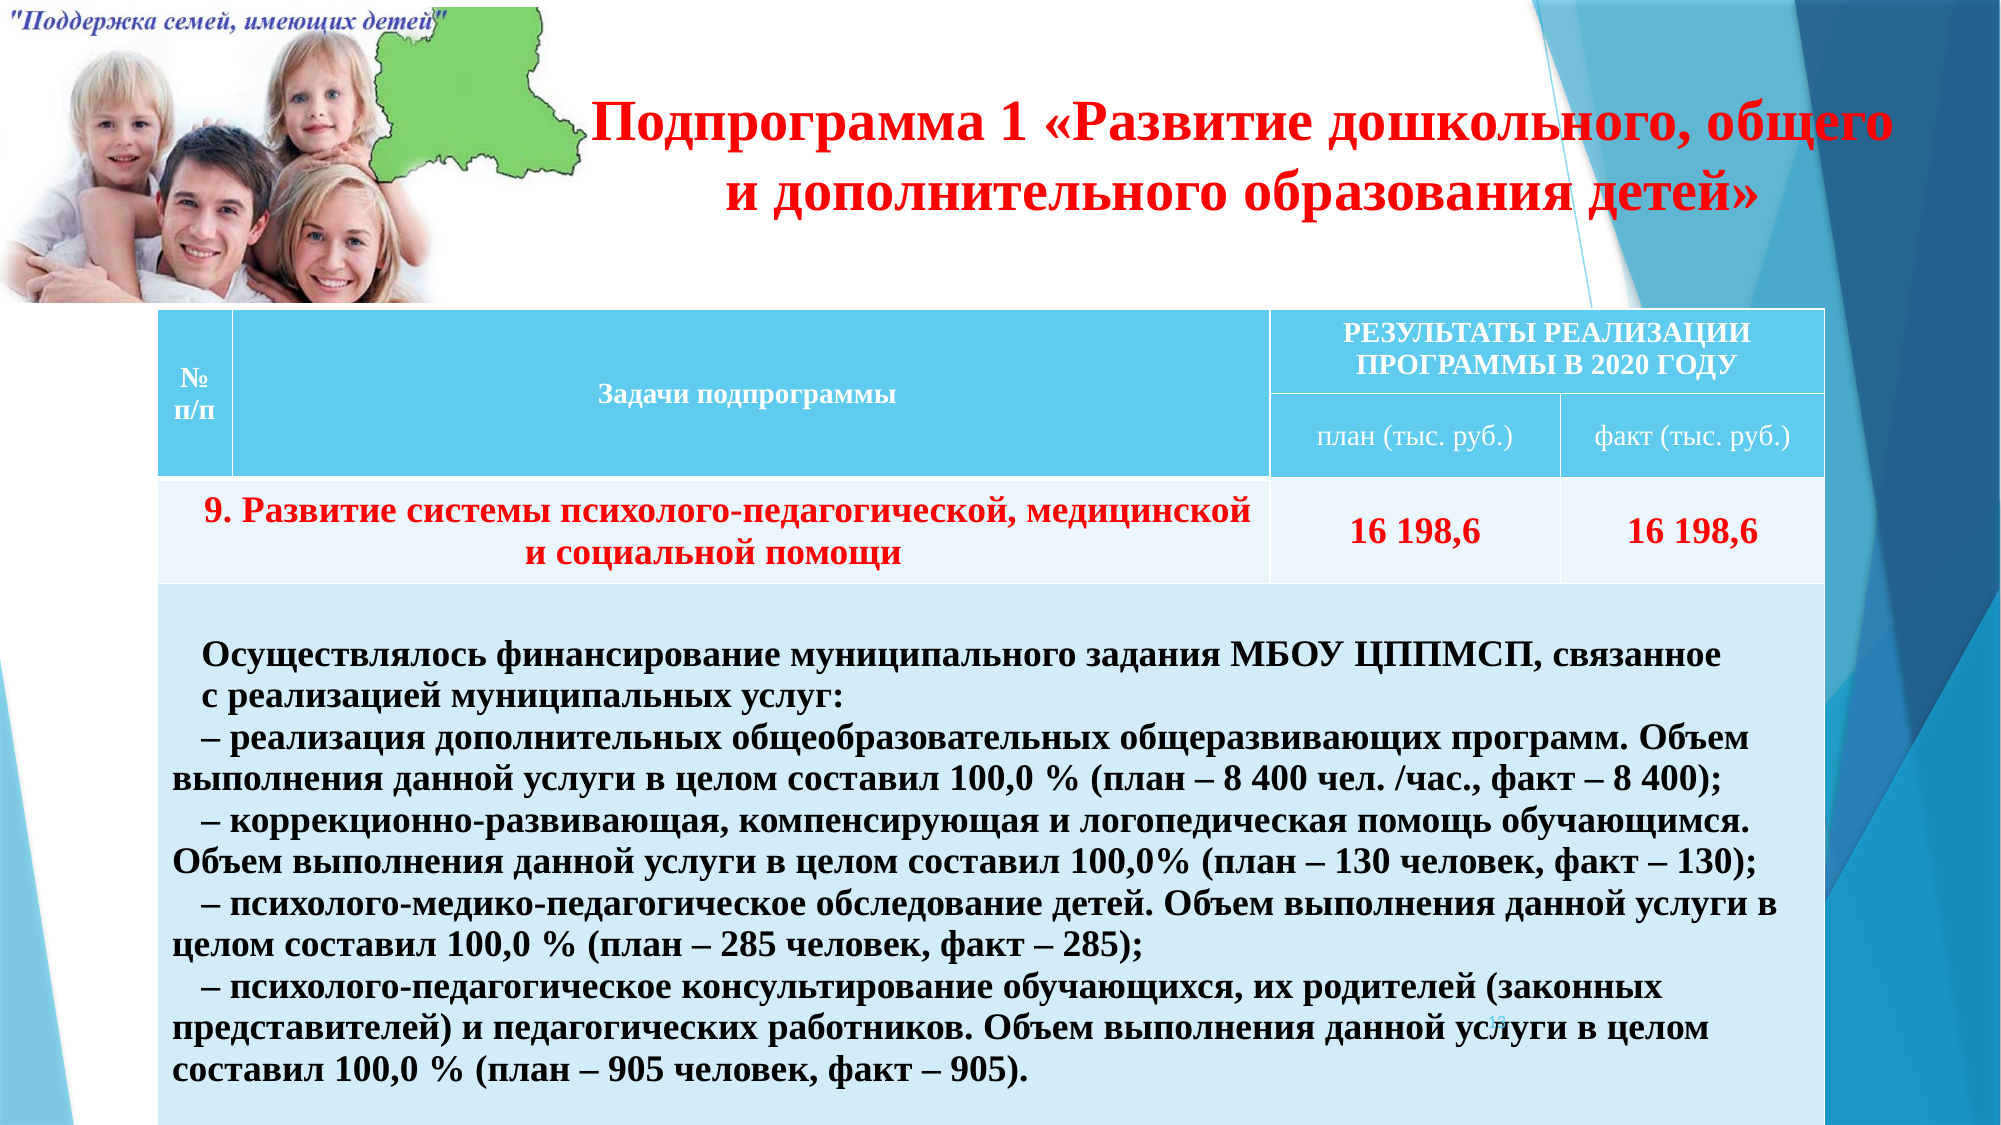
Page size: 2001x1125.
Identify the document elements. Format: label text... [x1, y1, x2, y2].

table_cell Осуществлялось финансирование муниципального задания МБОУ ЦППМСП, связанное с реализацией муниципальных услуг: – реализация дополнительных общеобразовательных общеразвивающих программ. Объем выполнения данной услуги в целом составил 100,0 % (план – 8 400 чел. /час., факт – 8 400); – коррекционно-развивающая, компенсирующая и логопедическая помощь обучающимся. Объем выполнения данной услуги в целом составил 100,0% (план – 130 человек, факт – 130); – психолого-медико-педагогическое обследование детей. Объем выполнения данной услуги в целом составил 100,0 % (план – 285 человек, факт – 285); – психолого-педагогическое консультирование обучающихся, их родителей (законных представителей) и педагогических работников. Объем выполнения данной услуги в целом составил 100,0 % (план – 905 человек, факт – 905). [158, 584, 1824, 1125]
picture [0, 6, 588, 304]
title Подпрограмма 1 «Развитие дошкольного, общего и дополнительного образования детей» [591, 74, 1924, 279]
slide_number 13 [1409, 991, 1522, 1051]
table_cell 16 198,6 [1561, 479, 1824, 583]
table_header РЕЗУЛЬТАТЫ РЕАЛИЗАЦИИ ПРОГРАММЫ В 2020 ГОДУ [1271, 310, 1824, 393]
table_header Задачи подпрограммы [233, 310, 1269, 476]
table_header № п/п [158, 313, 232, 476]
table_cell 16 198,6 [1271, 479, 1560, 583]
table_cell факт (тыс. руб.) [1561, 394, 1824, 477]
table_cell 9. Развитие системы психолого-педагогической, медицинской и социальной помощи [158, 481, 1269, 583]
table_cell план (тыс. руб.) [1271, 394, 1560, 477]
